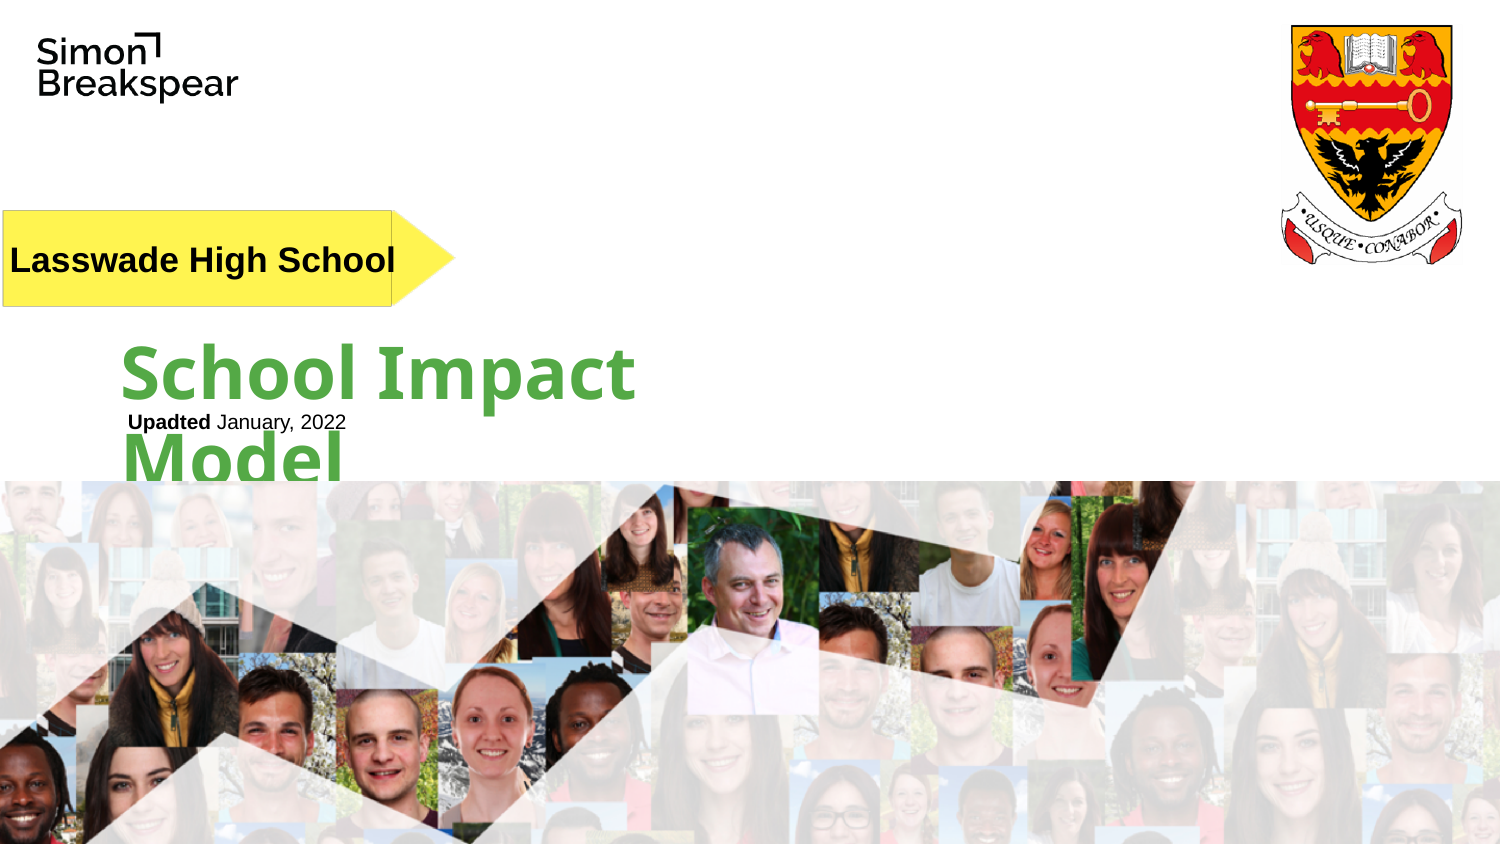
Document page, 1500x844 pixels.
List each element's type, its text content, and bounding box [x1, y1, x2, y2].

text_box School Impact Model [111, 316, 841, 479]
picture [0, 480, 1500, 844]
picture [0, 208, 458, 309]
text_box Upadted January, 2022 [118, 399, 465, 444]
picture [17, 12, 256, 114]
picture [1280, 24, 1463, 266]
